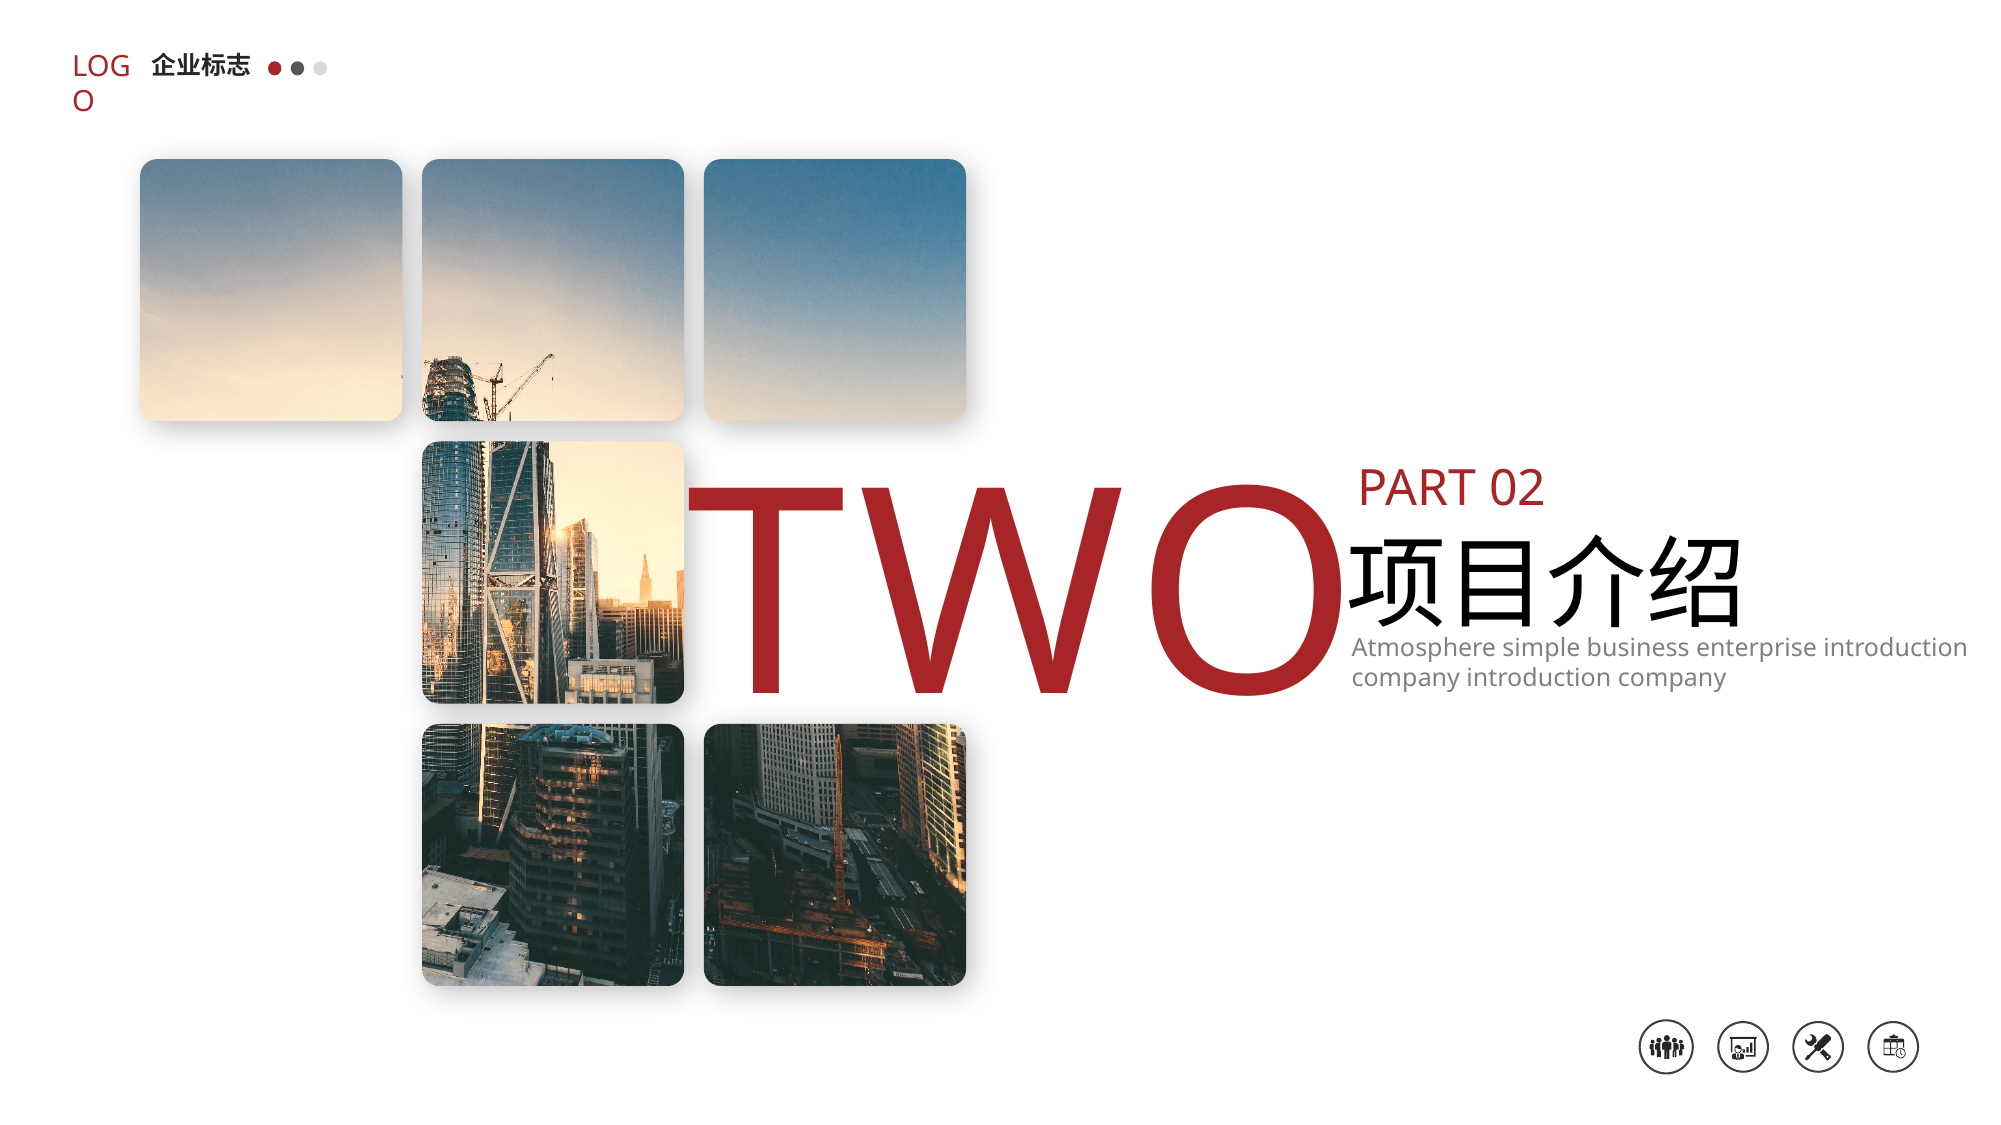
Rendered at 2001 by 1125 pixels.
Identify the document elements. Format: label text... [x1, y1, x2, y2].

text_box PART 02 [1342, 448, 1562, 524]
text_box [702, 759, 968, 988]
text_box 项目介绍 [1331, 512, 1762, 648]
text_box [421, 440, 671, 705]
text_box Atmosphere simple business enterprise introduction company introduction company [1336, 624, 2000, 699]
text_box [139, 158, 404, 423]
text_box TWO [671, 398, 1375, 759]
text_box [1639, 1020, 1693, 1074]
text_box [421, 158, 686, 423]
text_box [57, 39, 327, 91]
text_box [1718, 1022, 1768, 1072]
text_box [421, 722, 686, 988]
text_box [702, 158, 968, 398]
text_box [1868, 1022, 1919, 1072]
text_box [1793, 1022, 1843, 1072]
